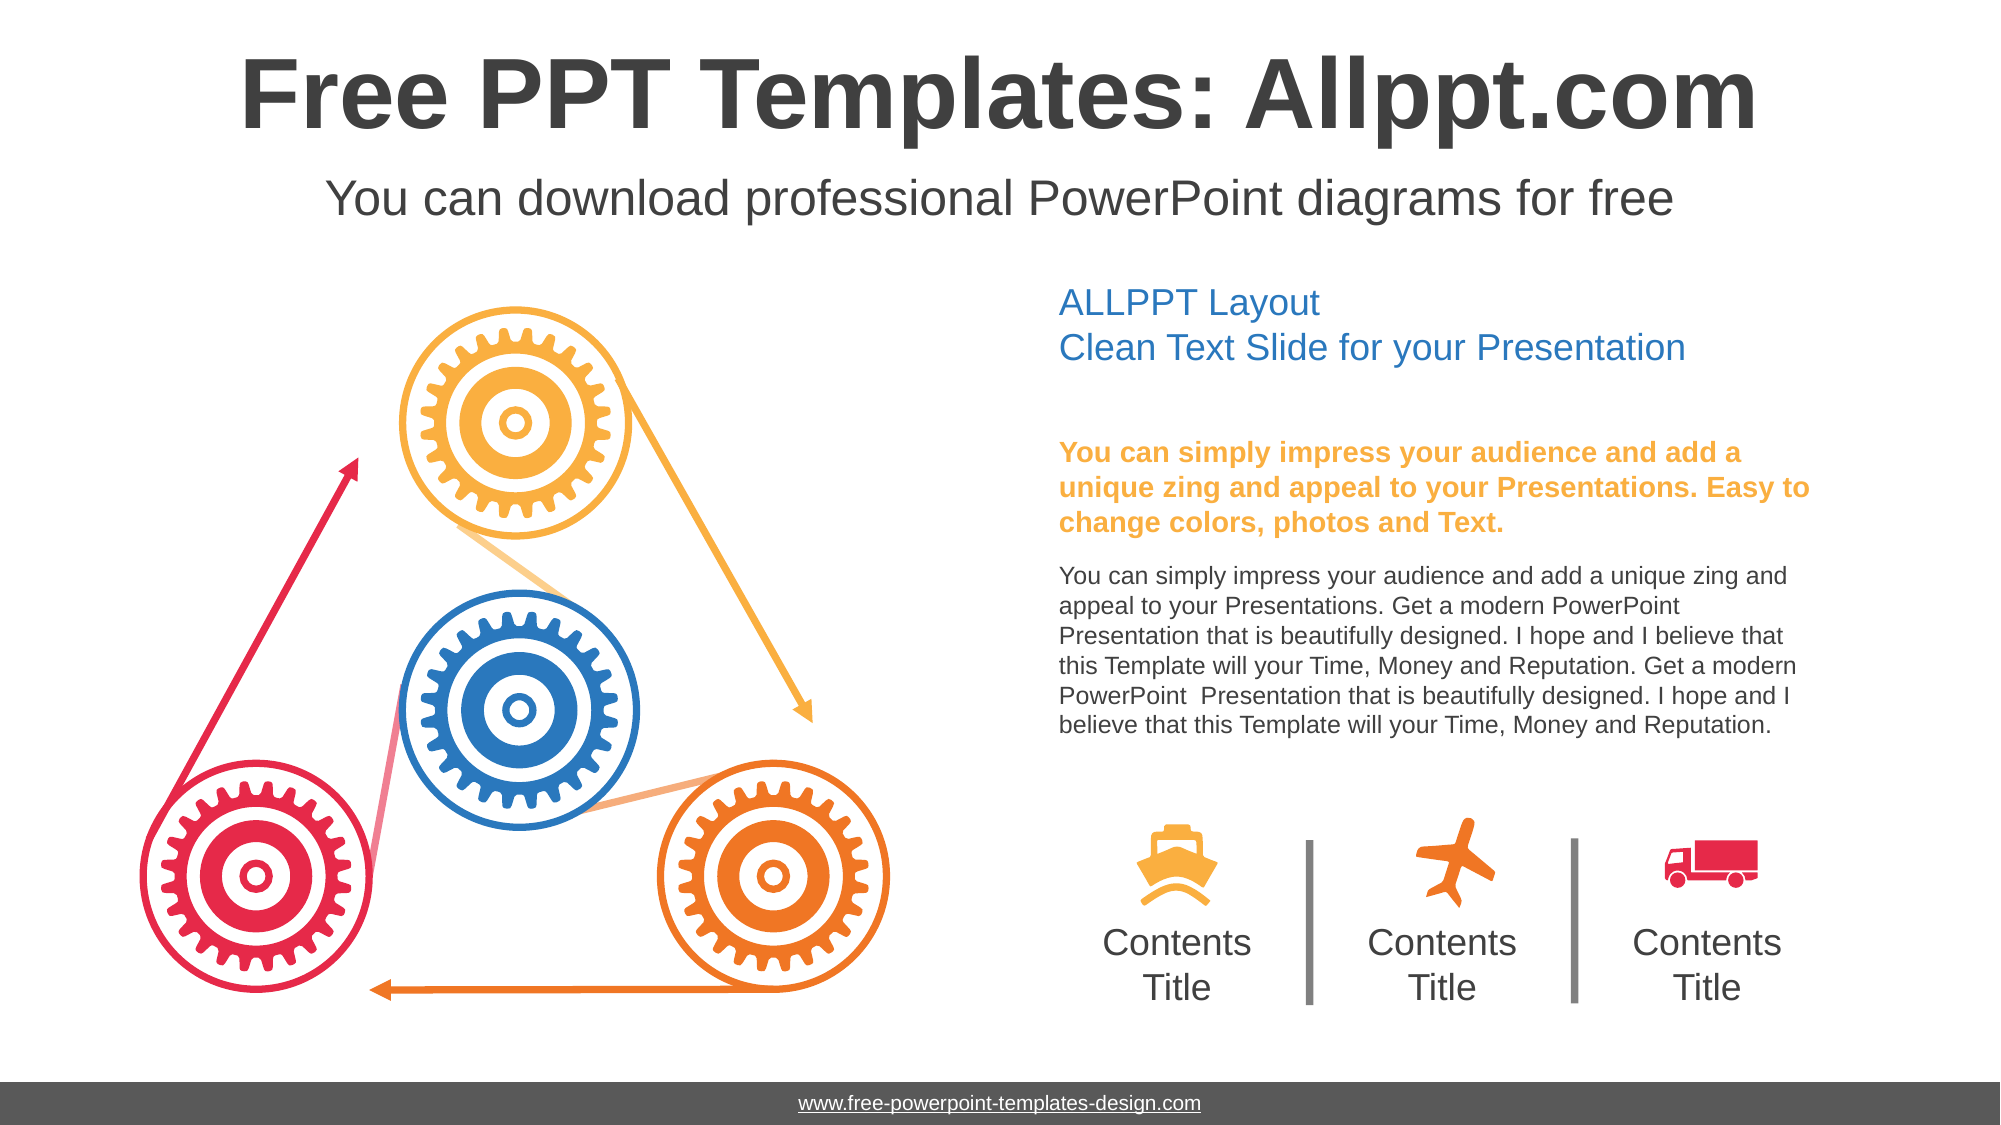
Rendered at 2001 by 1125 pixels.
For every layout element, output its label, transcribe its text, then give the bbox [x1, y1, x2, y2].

text_box [1136, 824, 1218, 888]
text_box [1570, 837, 1579, 1004]
text_box [1694, 840, 1758, 871]
text_box Contents Title [1348, 910, 1537, 1016]
text_box ALLPPT Layout Clean Text Slide for your Presentation [1044, 270, 1837, 375]
text_box Contents Title [1613, 910, 1802, 1016]
text_box [1305, 839, 1314, 1006]
text_box You can simply impress your audience and add a unique zing and appeal to your Presentations. Get a modern PowerPoint Presentation that is beautifully designed. I hope and I believe that this Template will your Time, Money and Reputation. Get a modern PowerPoint Presentation that is beautifully designed. I hope and I believe that this Template will your Time, Money and Reputation. [1044, 551, 1837, 747]
text_box You can simply impress your audience and add a unique zing and appeal to your Presentations. Easy to change colors, photos and Text. [1044, 425, 1837, 546]
title Free PPT Templates: Allppt.com [0, 32, 2000, 161]
text_box [1140, 883, 1211, 906]
text_box [1664, 847, 1758, 888]
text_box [143, 309, 887, 990]
text_box www.free-powerpoint-templates-design.com [0, 1082, 2000, 1123]
text_box Contents Title [1083, 910, 1272, 1016]
list You can download professional PowerPoint diagrams for free [0, 164, 2000, 234]
text_box [1416, 817, 1496, 908]
